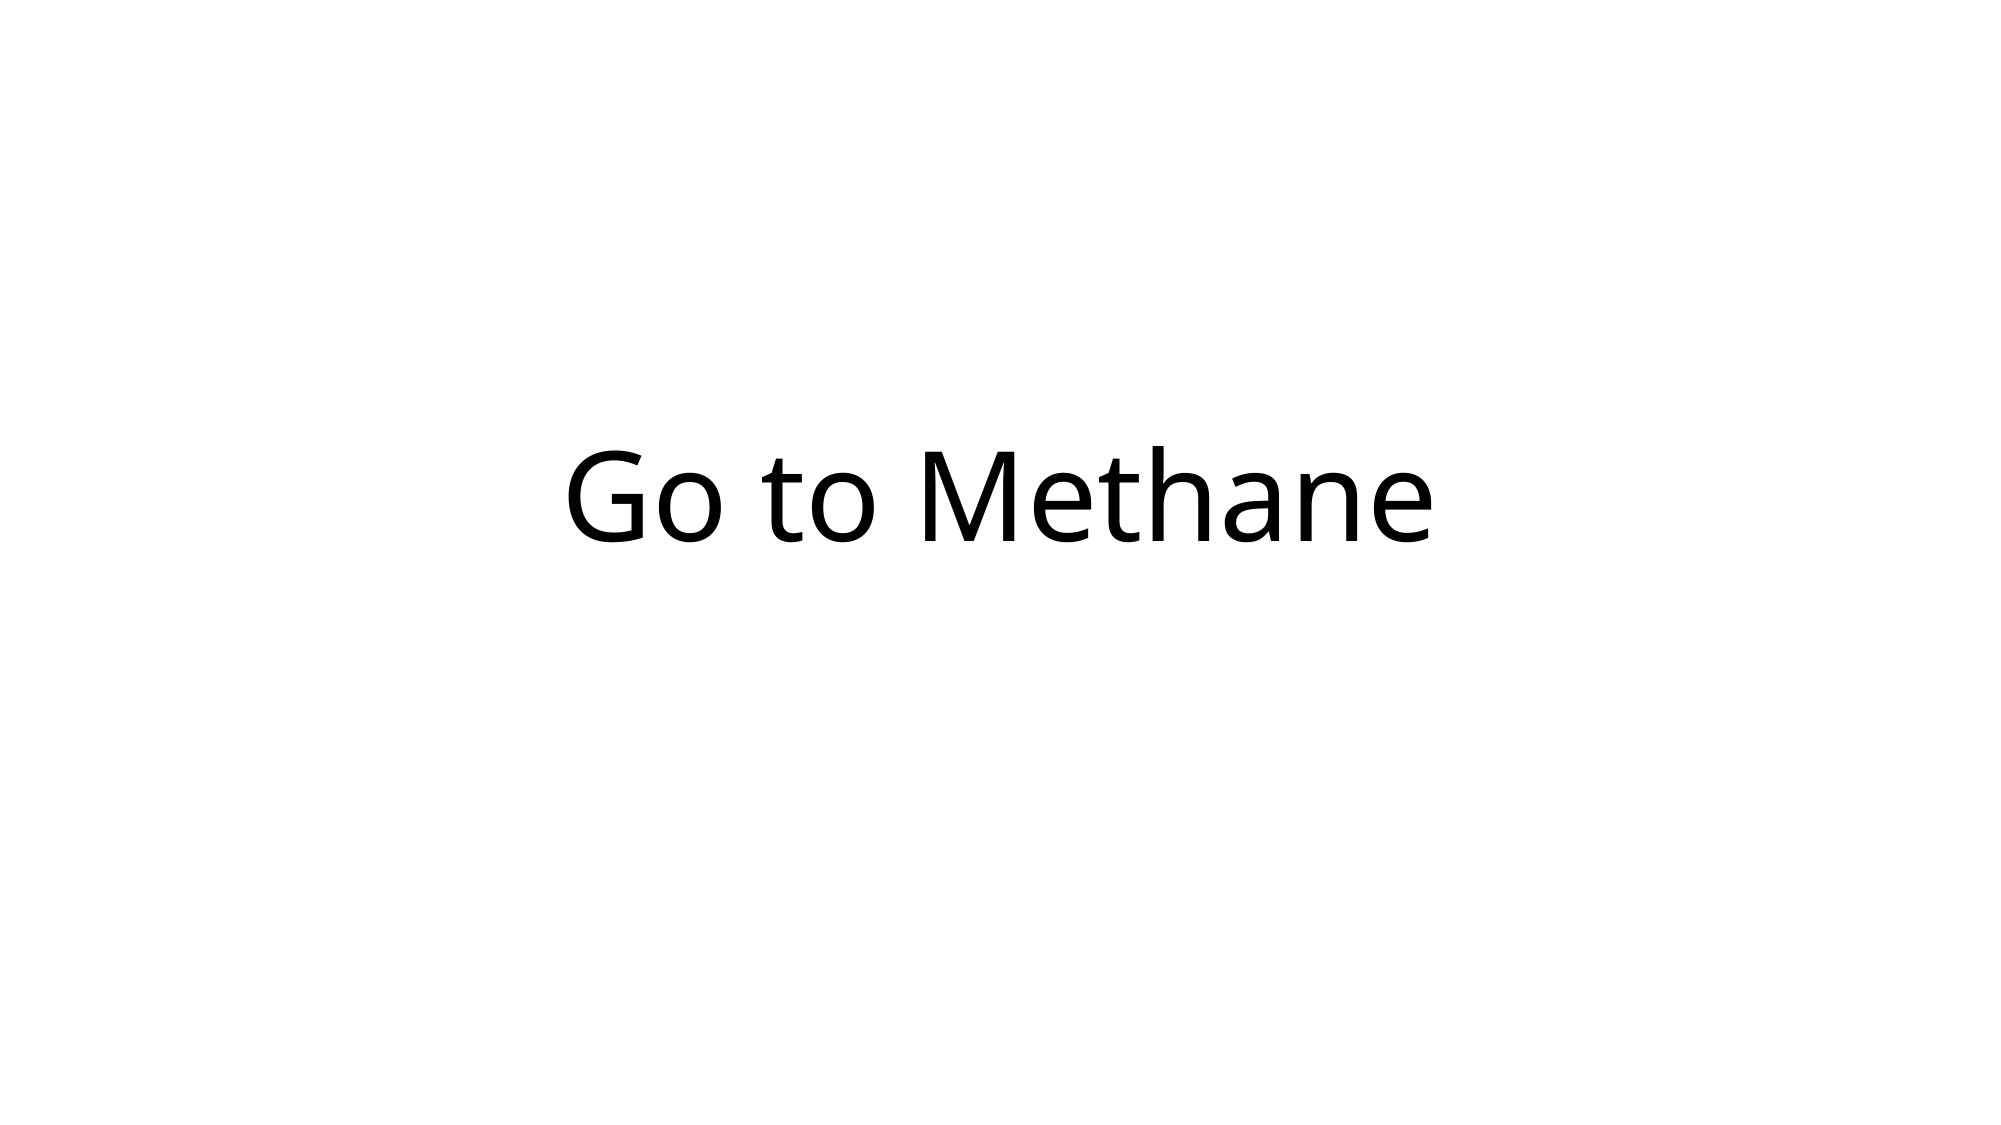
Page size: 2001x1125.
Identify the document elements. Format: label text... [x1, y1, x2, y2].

title Go to Methane [249, 184, 1750, 576]
